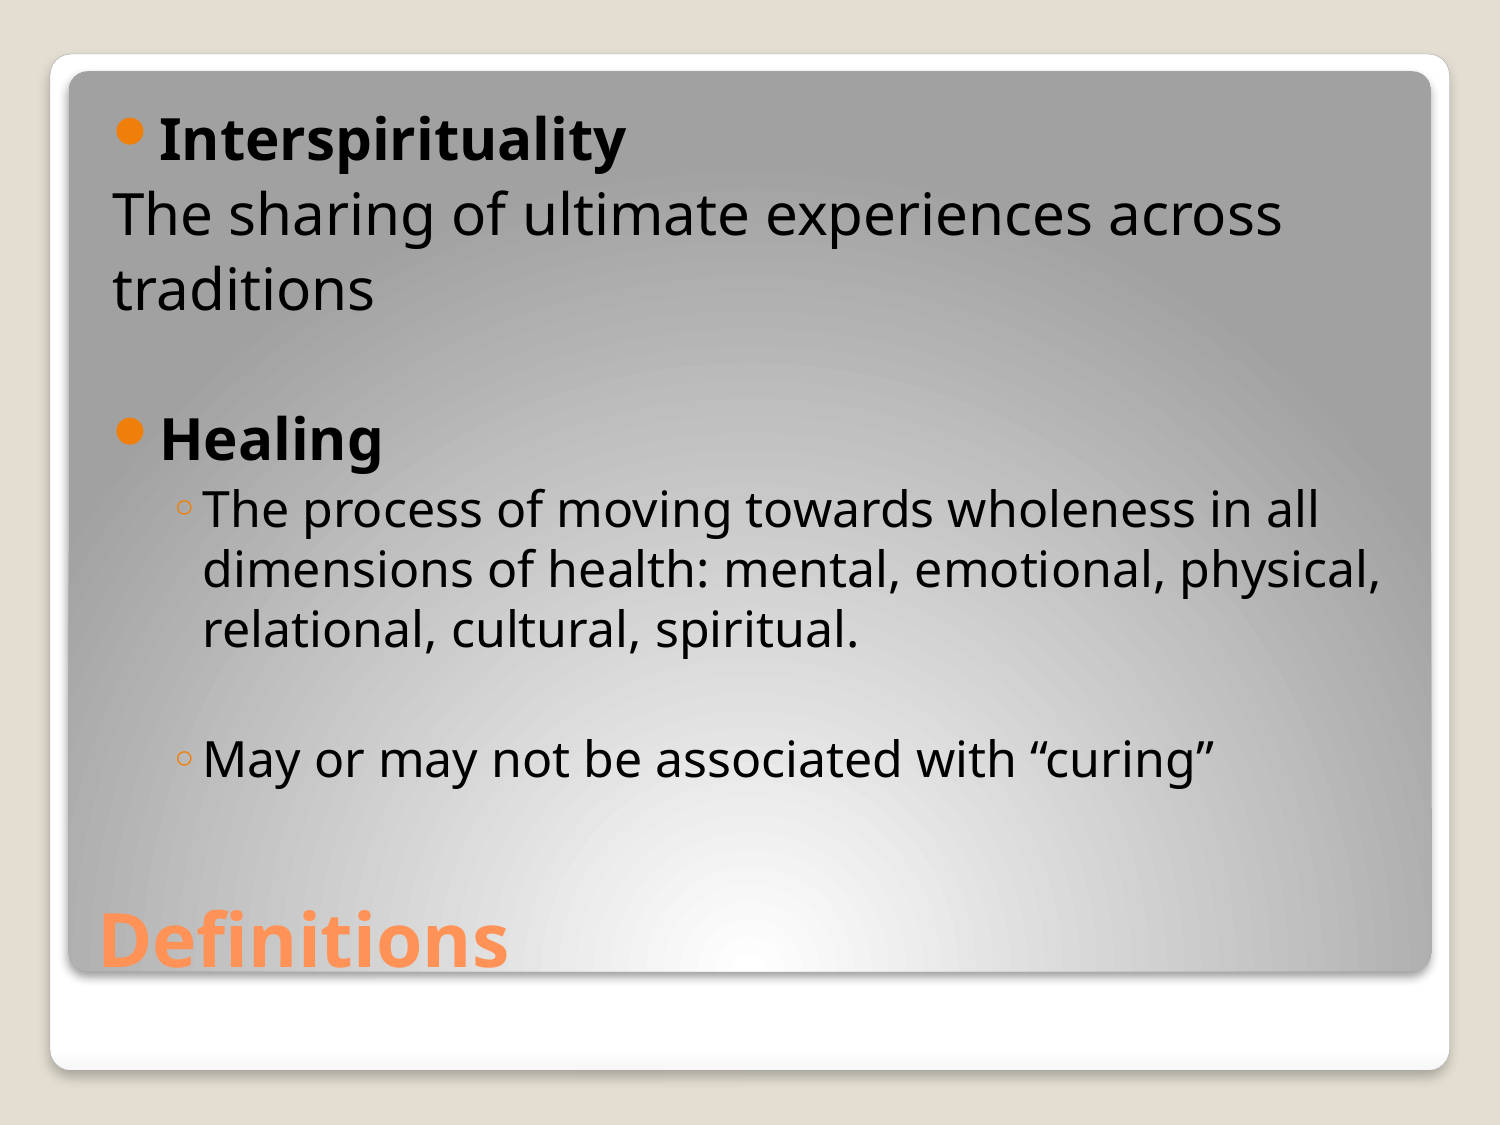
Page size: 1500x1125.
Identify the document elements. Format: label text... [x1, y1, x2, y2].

list Interspirituality The sharing of ultimate experiences across traditions Healing The process of moving towards wholeness in all dimensions of health: mental, emotional, physical, relational, cultural, spiritual. May or may not be associated with “curing” [82, 86, 1425, 863]
title Definitions [82, 863, 1425, 990]
